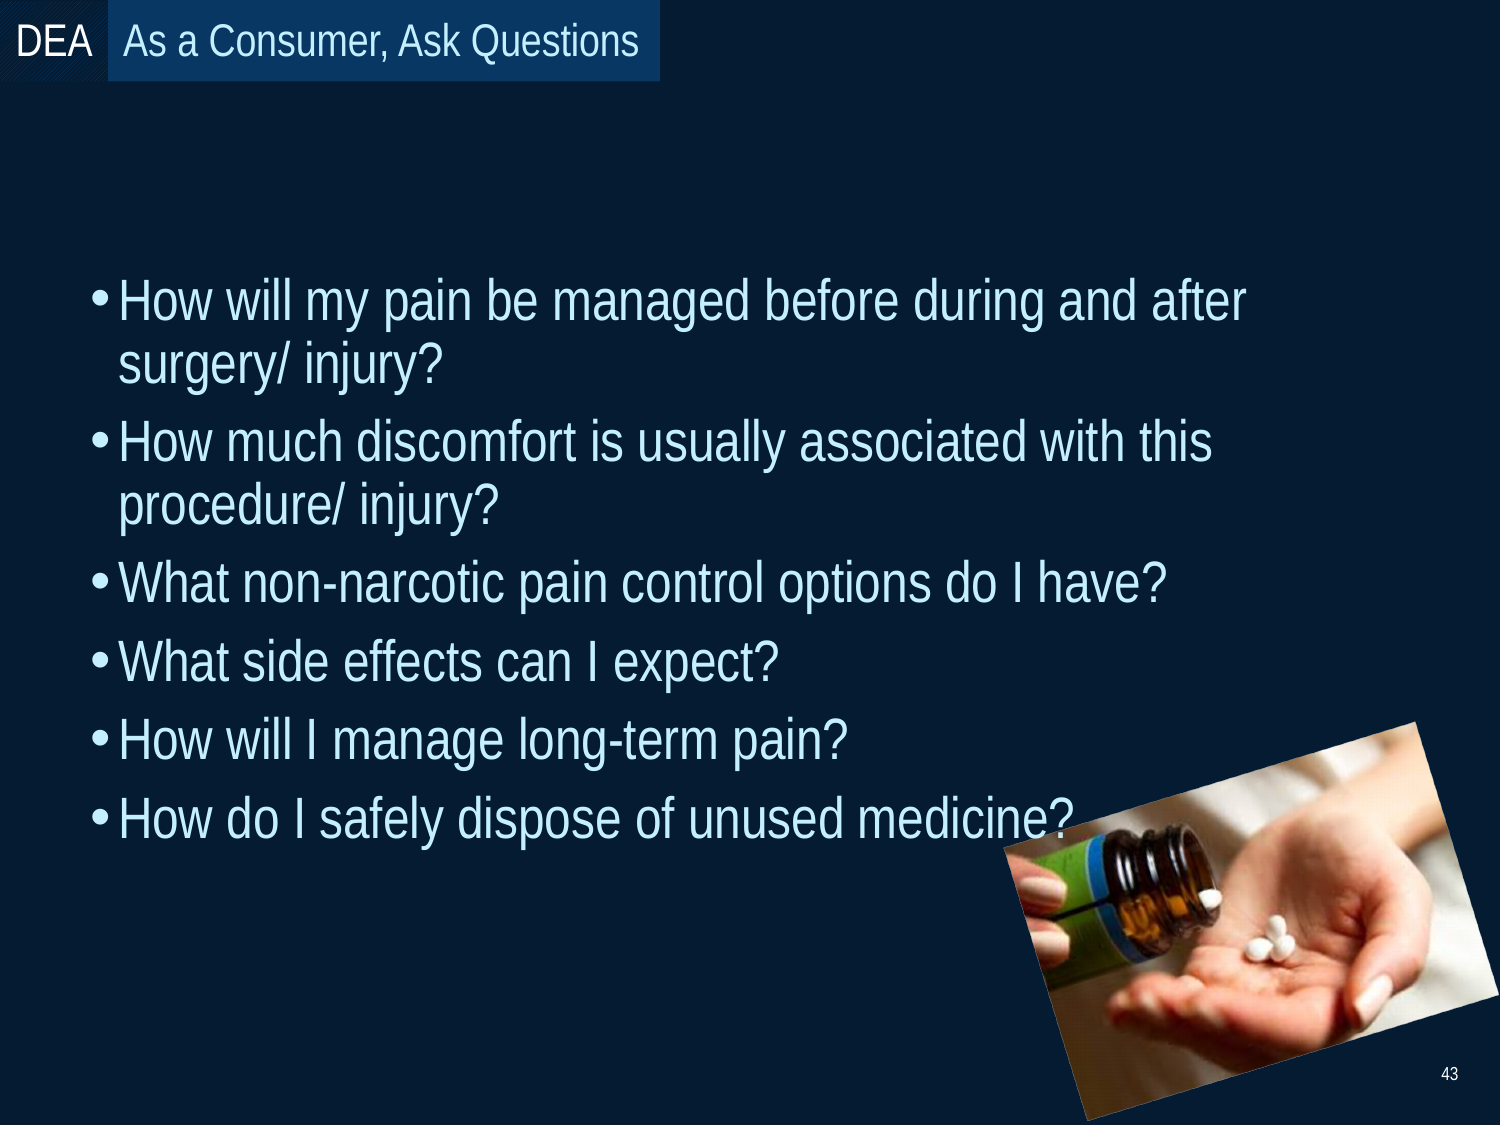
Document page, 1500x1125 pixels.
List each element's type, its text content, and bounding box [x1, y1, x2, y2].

picture [1035, 722, 1498, 1120]
title As a Consumer, Ask Questions [108, 0, 661, 82]
list DEA [0, 1, 108, 82]
slide_number 43 [1396, 1054, 1474, 1099]
list How will my pain be managed before during and after surgery/ injury? How much discomfort is usually associated with this procedure/ injury? What non-narcotic pain control options do I have? What side effects can I expect? How will I manage long-term pain? How do I safely dispose of unused medicine? [75, 262, 1350, 975]
